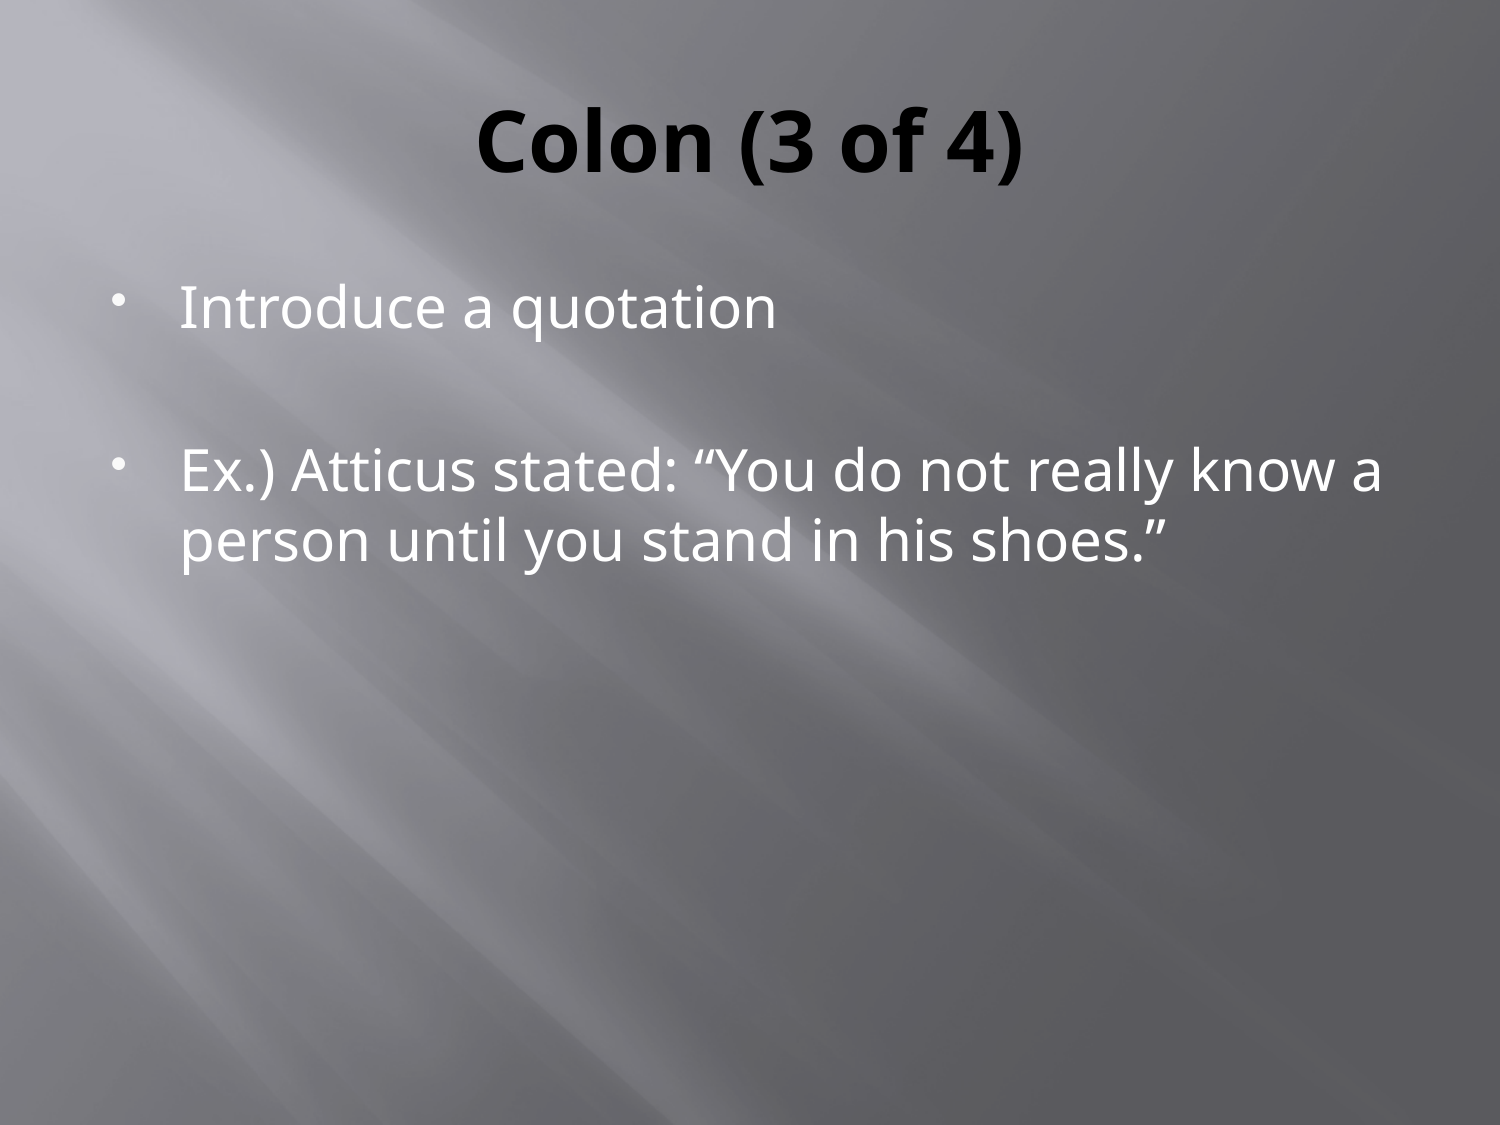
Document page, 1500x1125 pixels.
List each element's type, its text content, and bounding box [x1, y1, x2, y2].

title Colon (3 of 4) [75, 45, 1425, 233]
list Introduce a quotation Ex.) Atticus stated: “You do not really know a person until you stand in his shoes.” [75, 262, 1425, 1035]
